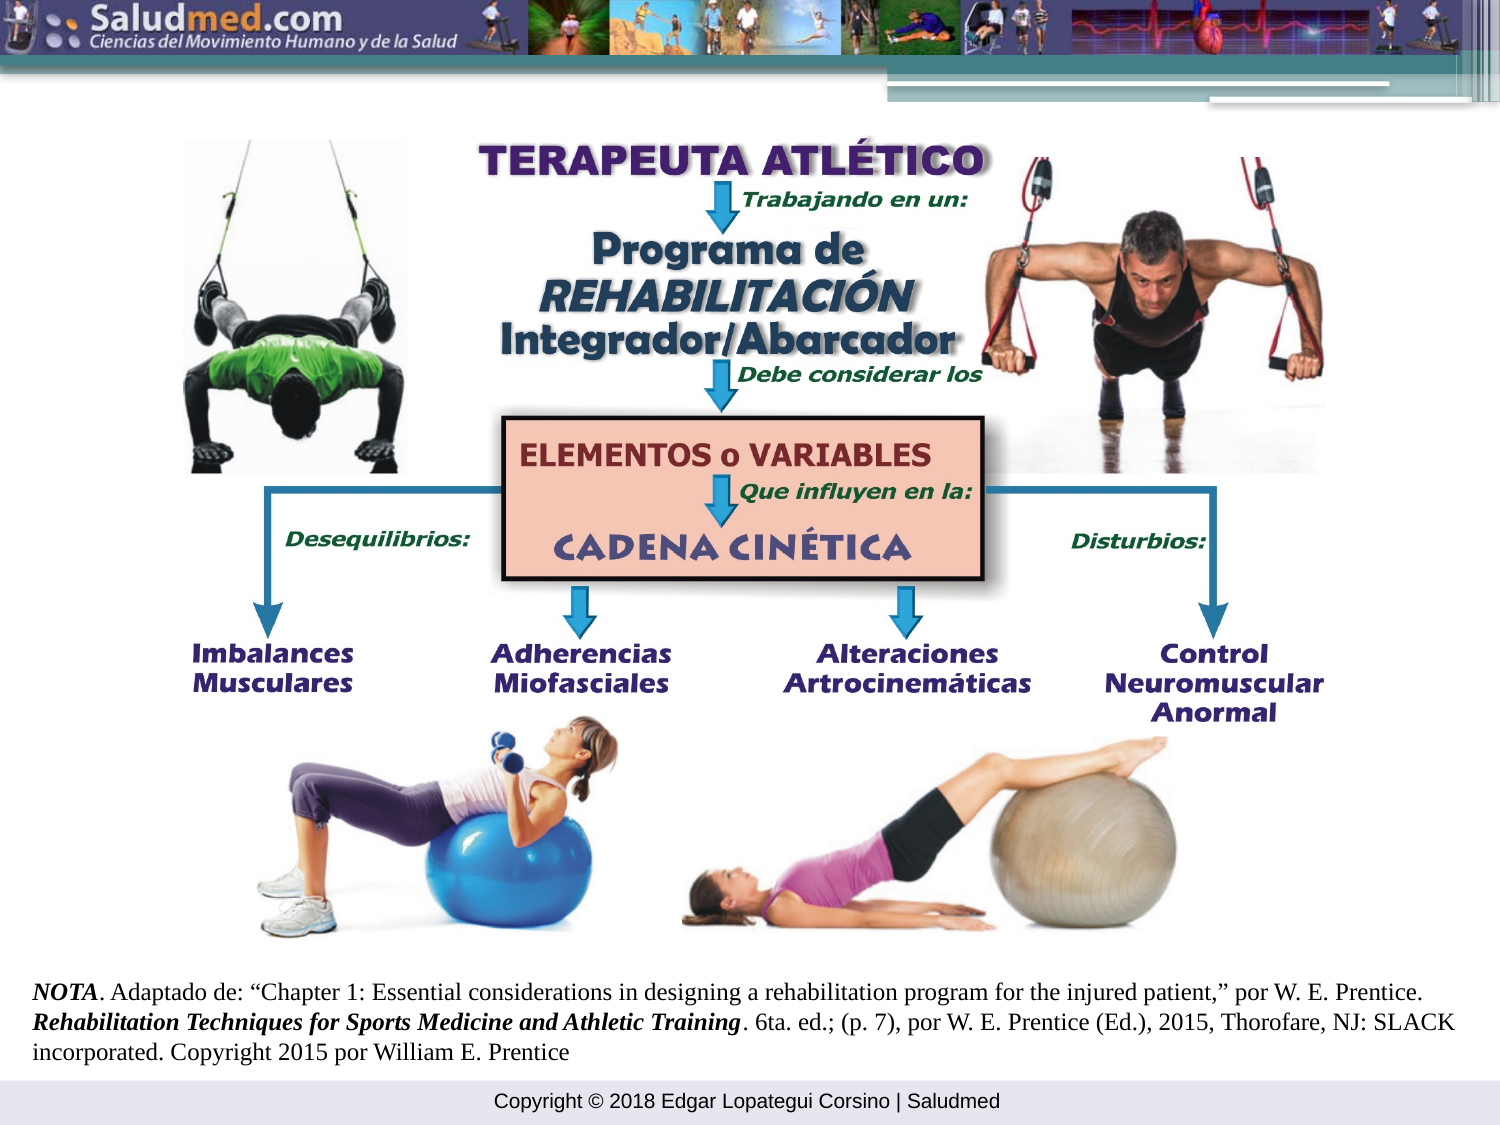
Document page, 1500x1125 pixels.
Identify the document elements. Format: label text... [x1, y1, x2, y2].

picture [0, 0, 1460, 55]
text_box NOTA. Adaptado de: “Chapter 1: Essential considerations in designing a rehabilitation program for the injured patient,” por W. E. Prentice. Rehabilitation Techniques for Sports Medicine and Athletic Training. 6ta. ed.; (p. 7), por W. E. Prentice (Ed.), 2015, Thorofare, NJ: SLACK incorporated. Copyright 2015 por William E. Prentice [17, 968, 1489, 1083]
picture [182, 135, 1325, 941]
